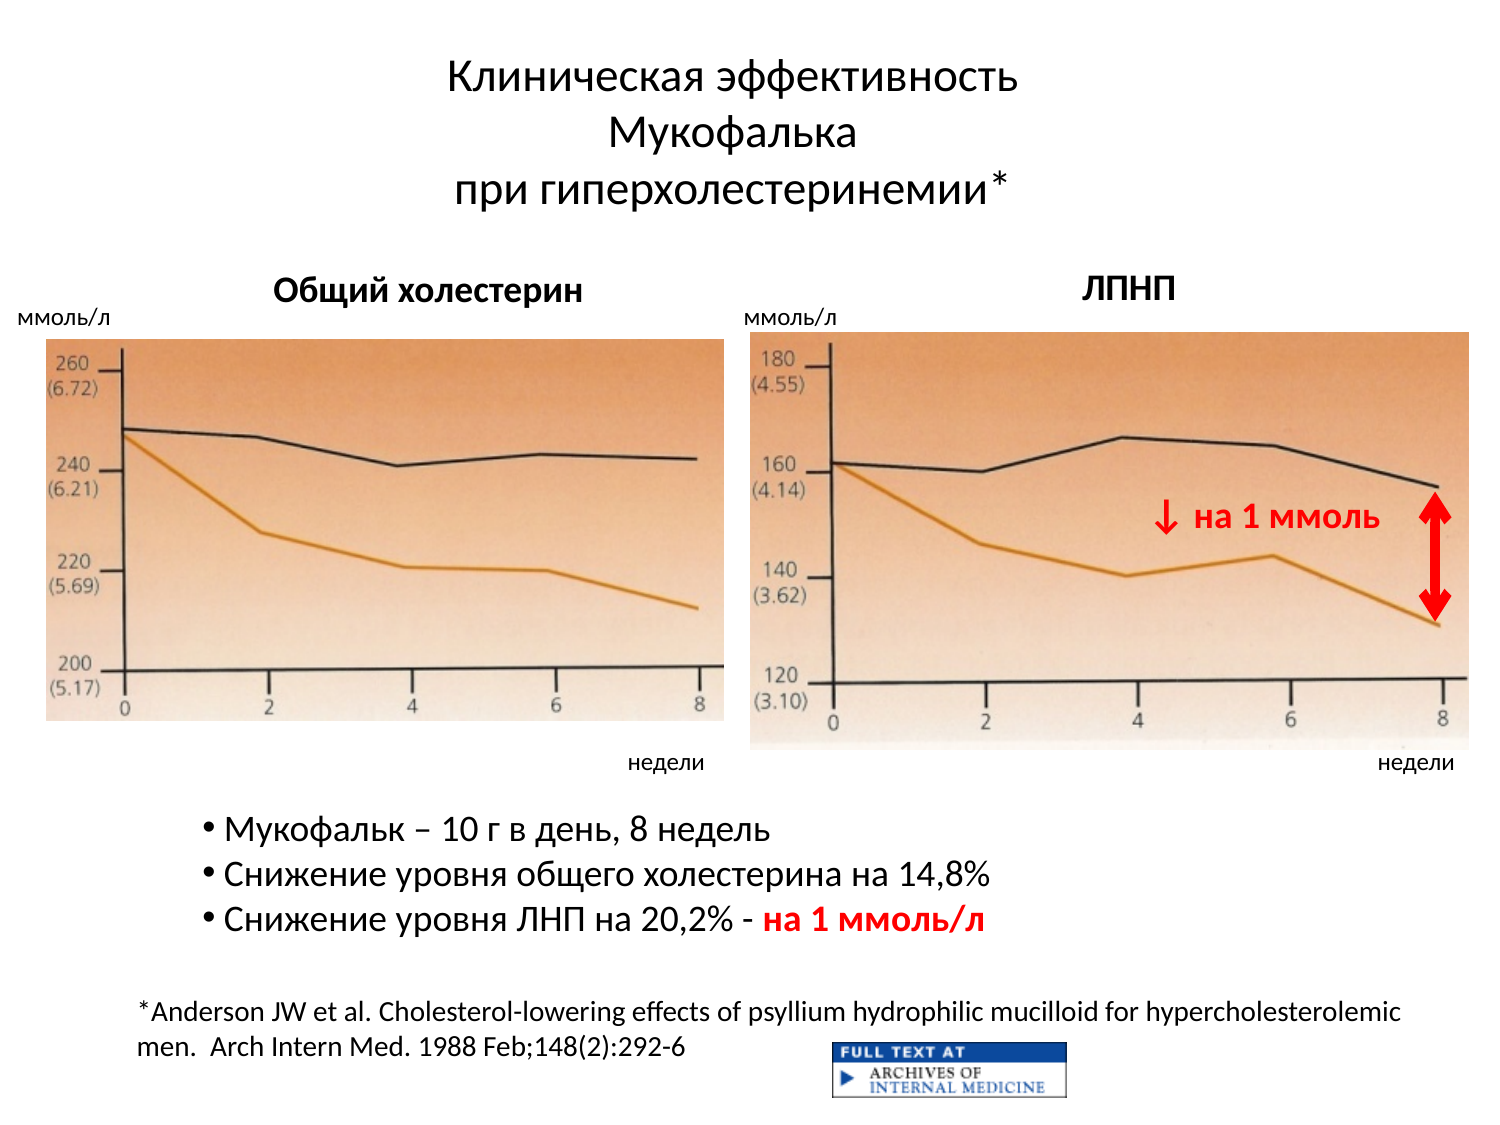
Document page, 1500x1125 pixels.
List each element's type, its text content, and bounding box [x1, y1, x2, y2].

title Клиническая эффективность Мукофалька при гиперхолестеринемии* [210, 35, 1266, 223]
text_box Мукофальк – 10 г в день, 8 недель Снижение уровня общего холестерина на 14,8% Снижение уровня ЛНП на 20,2% - на 1 ммоль/л [187, 796, 1243, 947]
picture [831, 1042, 1067, 1098]
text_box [46, 255, 1474, 784]
text_box *Anderson JW et al. Cholesterol-lowering effects of psyllium hydrophilic mucilloid for hypercholesterolemic men. Arch Intern Med. 1988 Feb;148(2):292-6 [46, 985, 1458, 1070]
text_box ммоль/л [2, 292, 41, 338]
